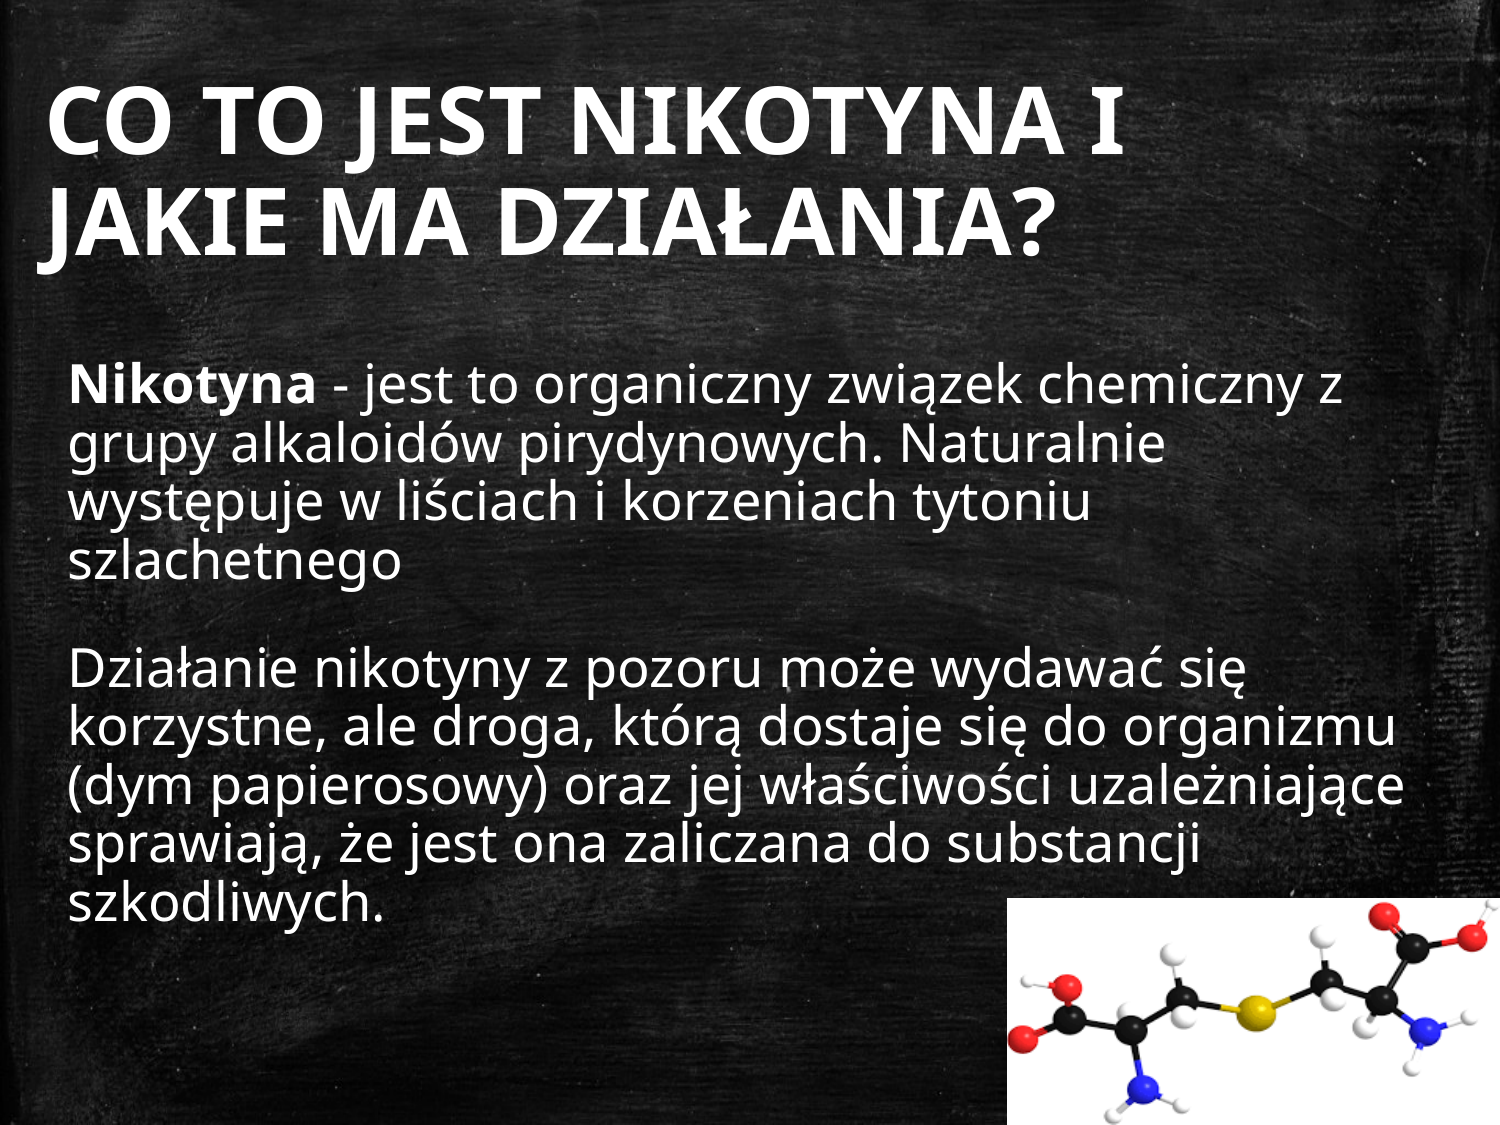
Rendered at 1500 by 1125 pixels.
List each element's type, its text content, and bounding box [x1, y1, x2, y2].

picture [0, 0, 1500, 1125]
text_box Działanie nikotyny z pozoru może wydawać się korzystne, ale droga, którą dostaje się do organizmu (dym papierosowy) oraz jej właściwości uzależniające sprawiają, że jest ona zaliczana do substancji szkodliwych. [53, 633, 1435, 941]
text_box CO TO JEST NIKOTYNA I JAKIE MA DZIAŁANIA? [29, 66, 1376, 284]
text_box Nikotyna - jest to organiczny związek chemiczny z grupy alkaloidów pirydynowych. Naturalnie występuje w liściach i korzeniach tytoniu szlachetnego [53, 349, 1400, 599]
